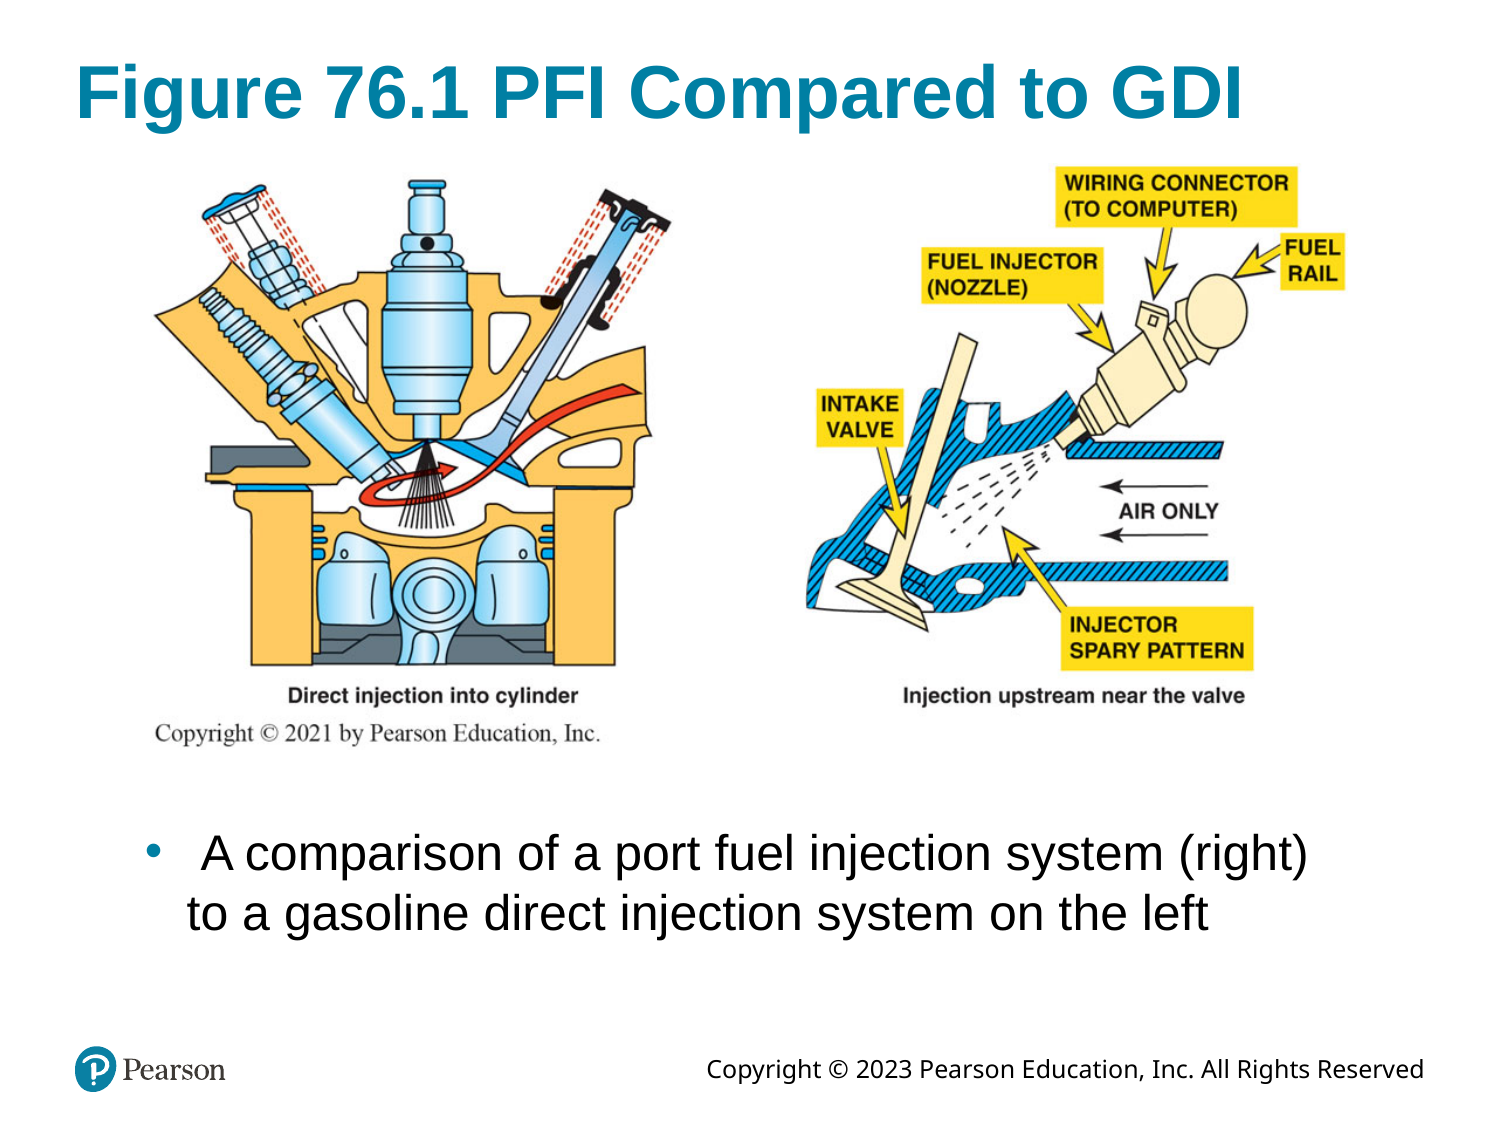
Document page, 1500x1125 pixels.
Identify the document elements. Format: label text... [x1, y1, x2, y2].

list A comparison of a port fuel injection system (right) to a gasoline direct injection system on the left [144, 812, 1356, 949]
title Figure 76.1 PFI Compared to GDI [75, 36, 1425, 143]
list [149, 163, 1349, 751]
